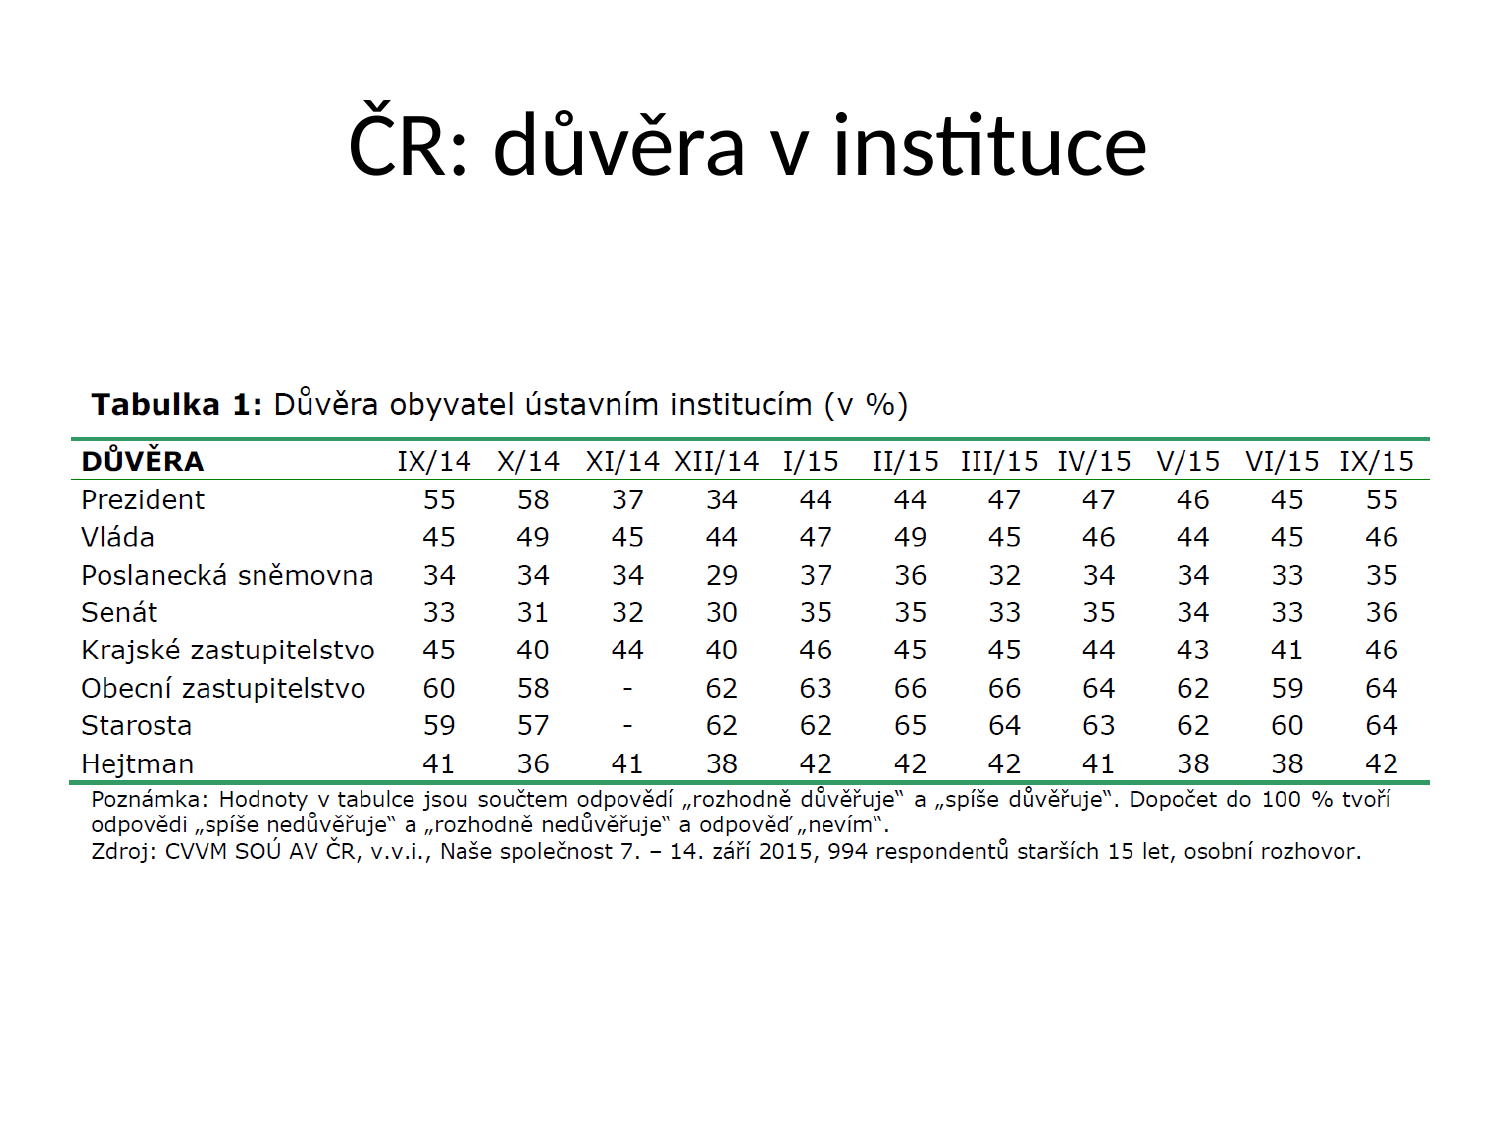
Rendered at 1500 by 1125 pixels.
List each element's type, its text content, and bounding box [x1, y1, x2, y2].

picture [52, 385, 1440, 870]
title ČR: důvěra v instituce [75, 45, 1425, 233]
